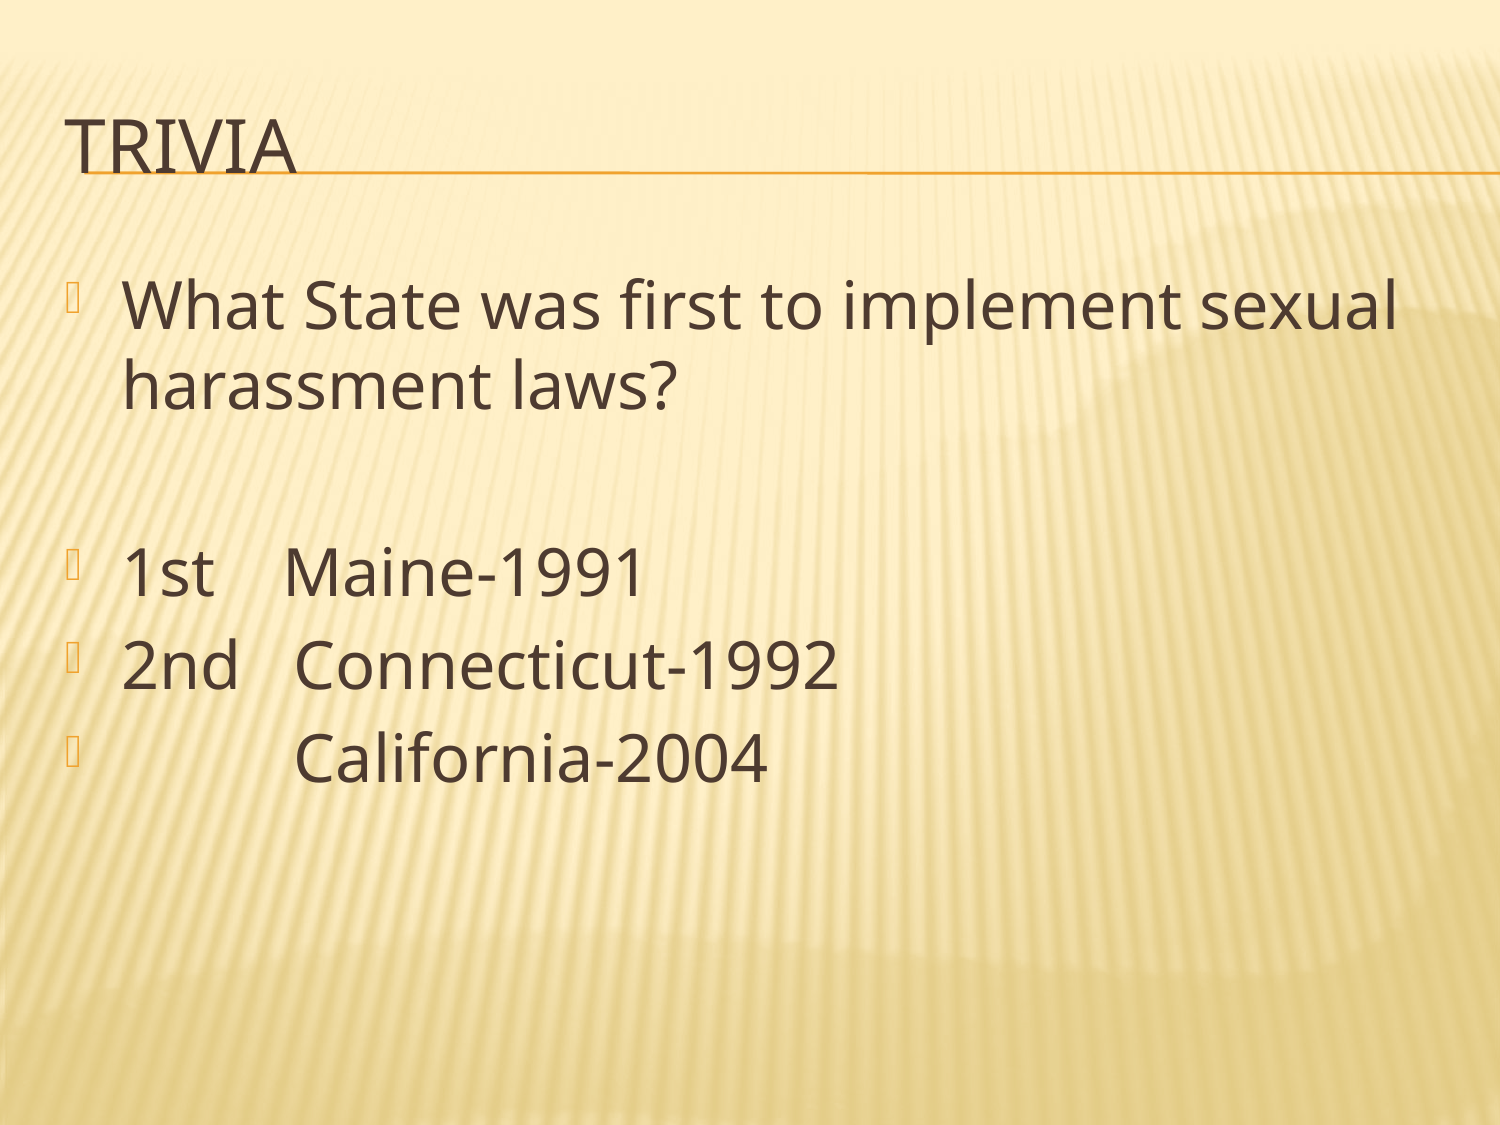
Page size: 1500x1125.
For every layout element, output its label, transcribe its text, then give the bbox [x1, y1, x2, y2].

title trivia [50, 75, 1475, 213]
list What State was first to implement sexual harassment laws? 1st Maine-1991 2nd Connecticut-1992 California-2004 [50, 254, 1475, 998]
